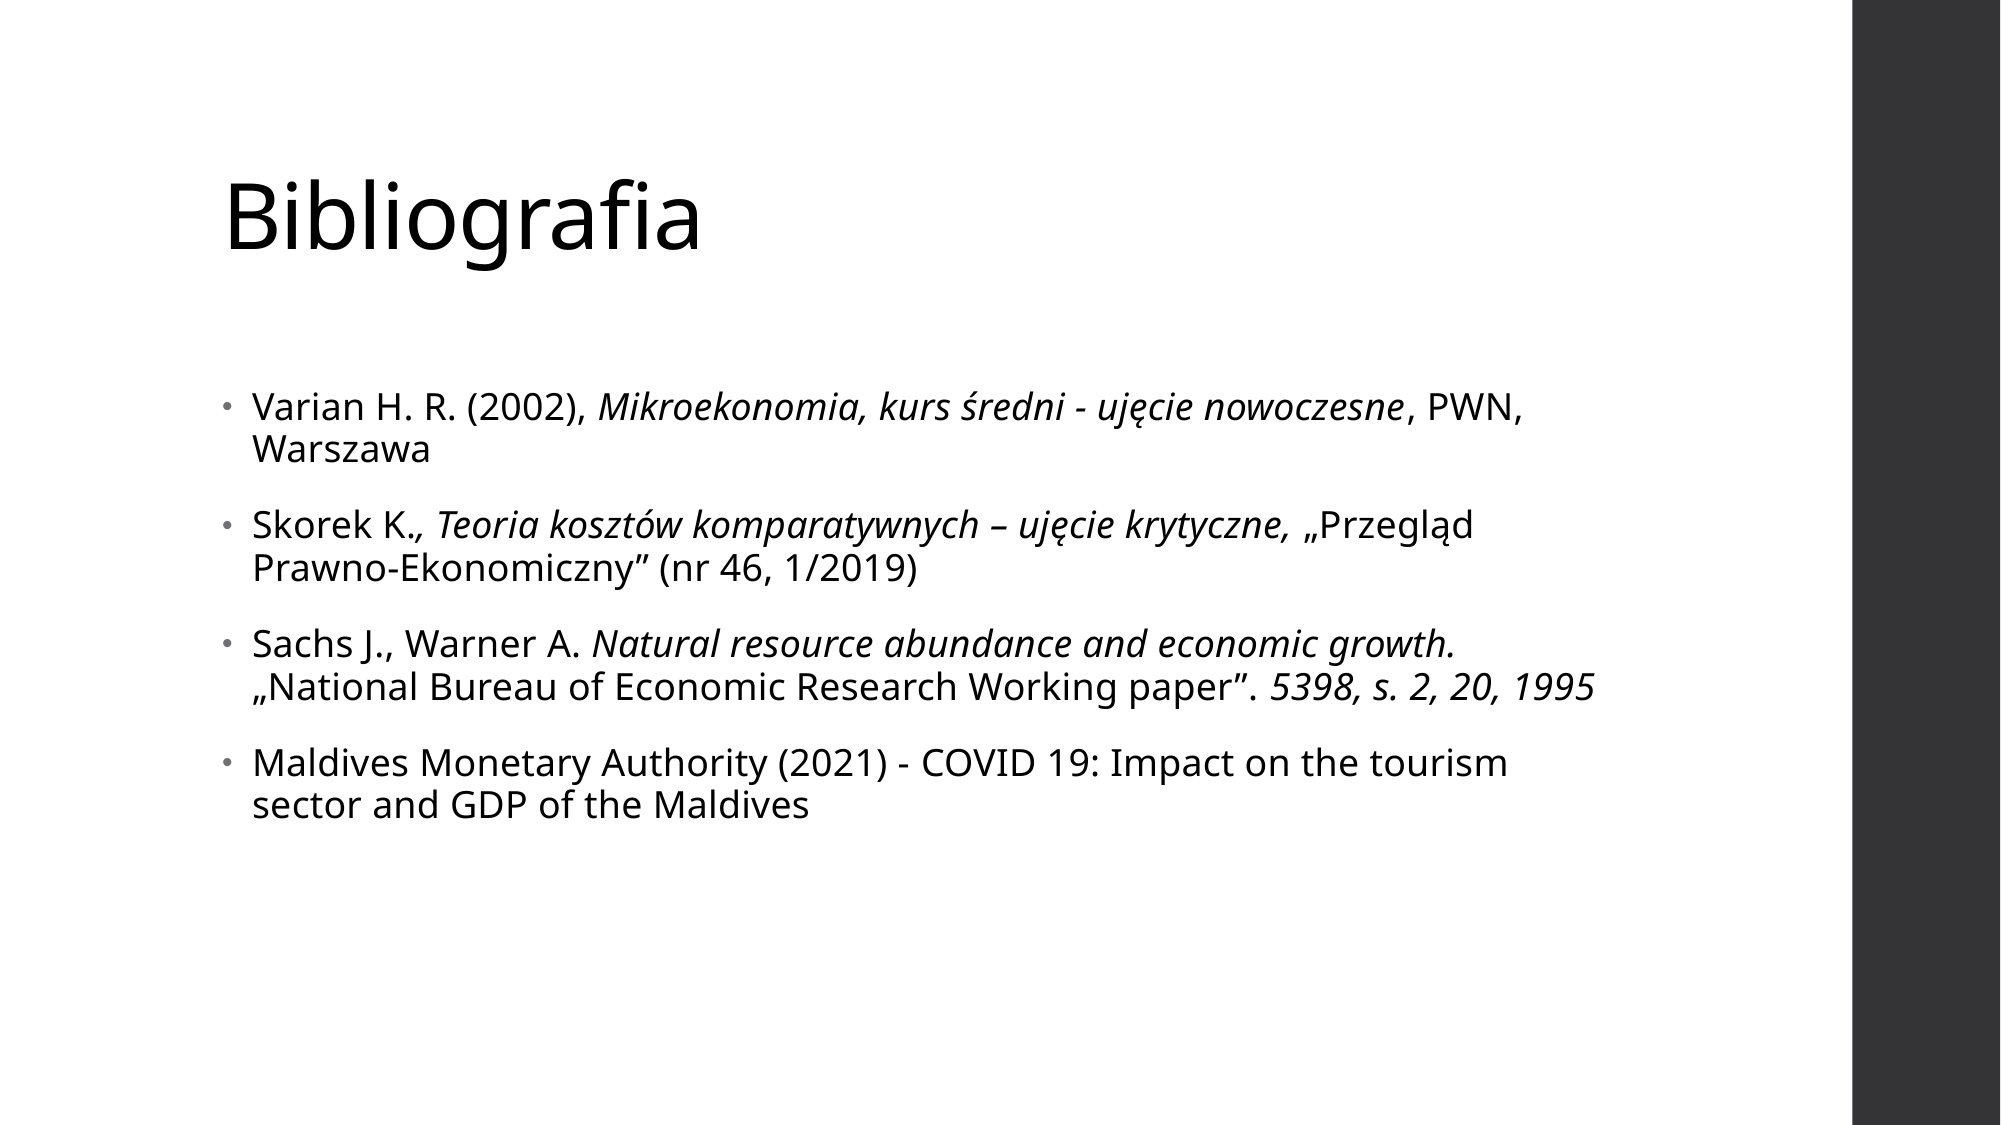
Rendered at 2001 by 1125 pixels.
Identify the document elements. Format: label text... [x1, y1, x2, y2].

title Bibliografia [206, 60, 1797, 278]
list Varian H. R. (2002), Mikroekonomia, kurs średni - ujęcie nowoczesne, PWN, Warszawa Skorek K., Teoria kosztów komparatywnych – ujęcie krytyczne, „Przegląd Prawno-Ekonomiczny” (nr 46, 1/2019) Sachs J., Warner A. Natural resource abundance and economic growth. „National Bureau of Economic Research Working paper”. 5398, s. 2, 20, 1995 Maldives Monetary Authority (2021) - COVID 19: Impact on the tourism sector and GDP of the Maldives [206, 299, 1617, 1014]
